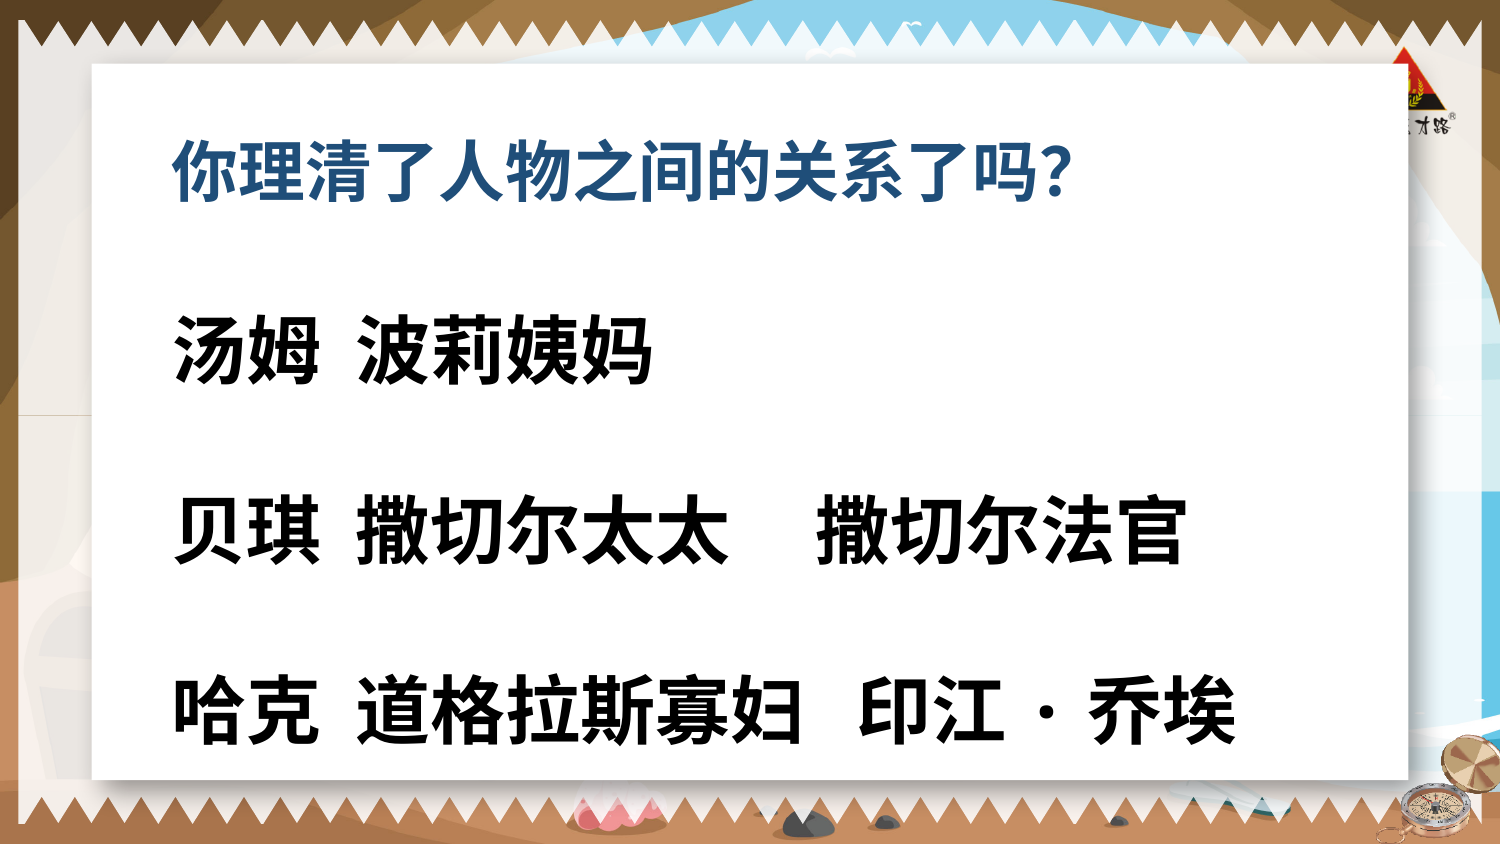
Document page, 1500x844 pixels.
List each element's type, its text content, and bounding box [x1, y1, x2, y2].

picture [0, 0, 1500, 844]
text_box 汤姆 波莉姨妈 贝琪 撒切尔太太 撒切尔法官 哈克 道格拉斯寡妇 印江·乔埃 [157, 205, 1421, 761]
text_box [91, 63, 1409, 781]
text_box 你理清了人物之间的关系了吗？ [157, 122, 1162, 205]
